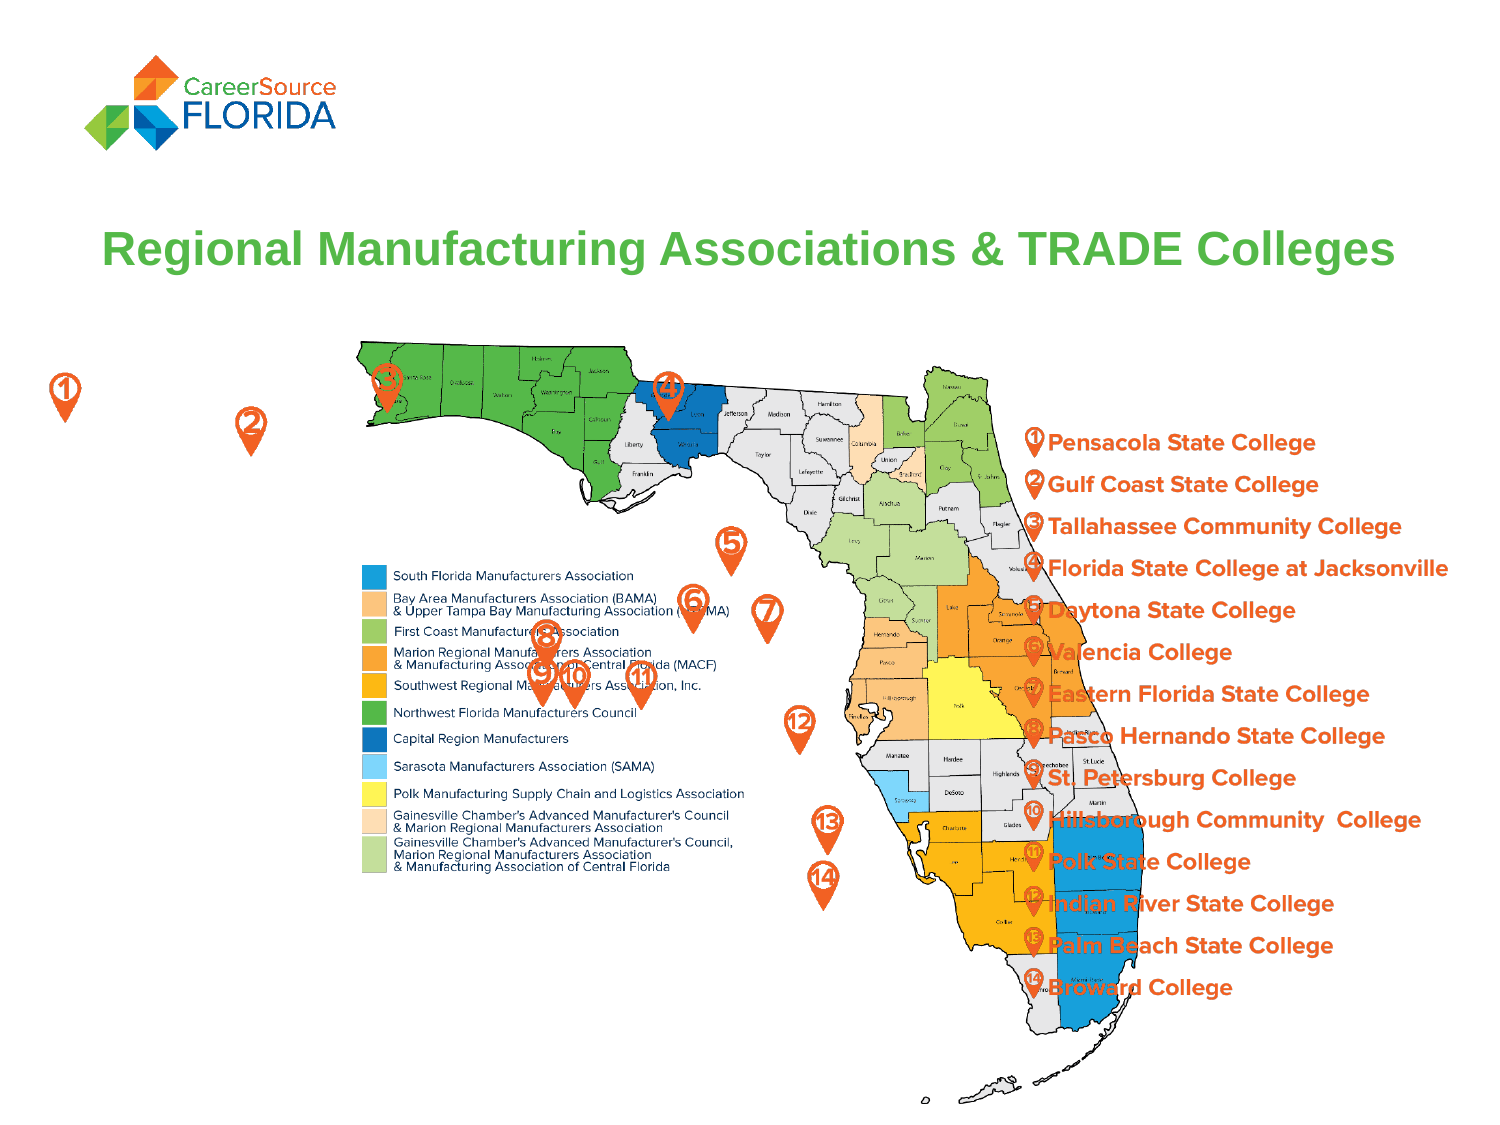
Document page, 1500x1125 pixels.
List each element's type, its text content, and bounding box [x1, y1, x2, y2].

picture [68, 39, 351, 166]
picture [45, 341, 1448, 1104]
title Regional Manufacturing Associations & TRADE Colleges [75, 179, 1425, 321]
